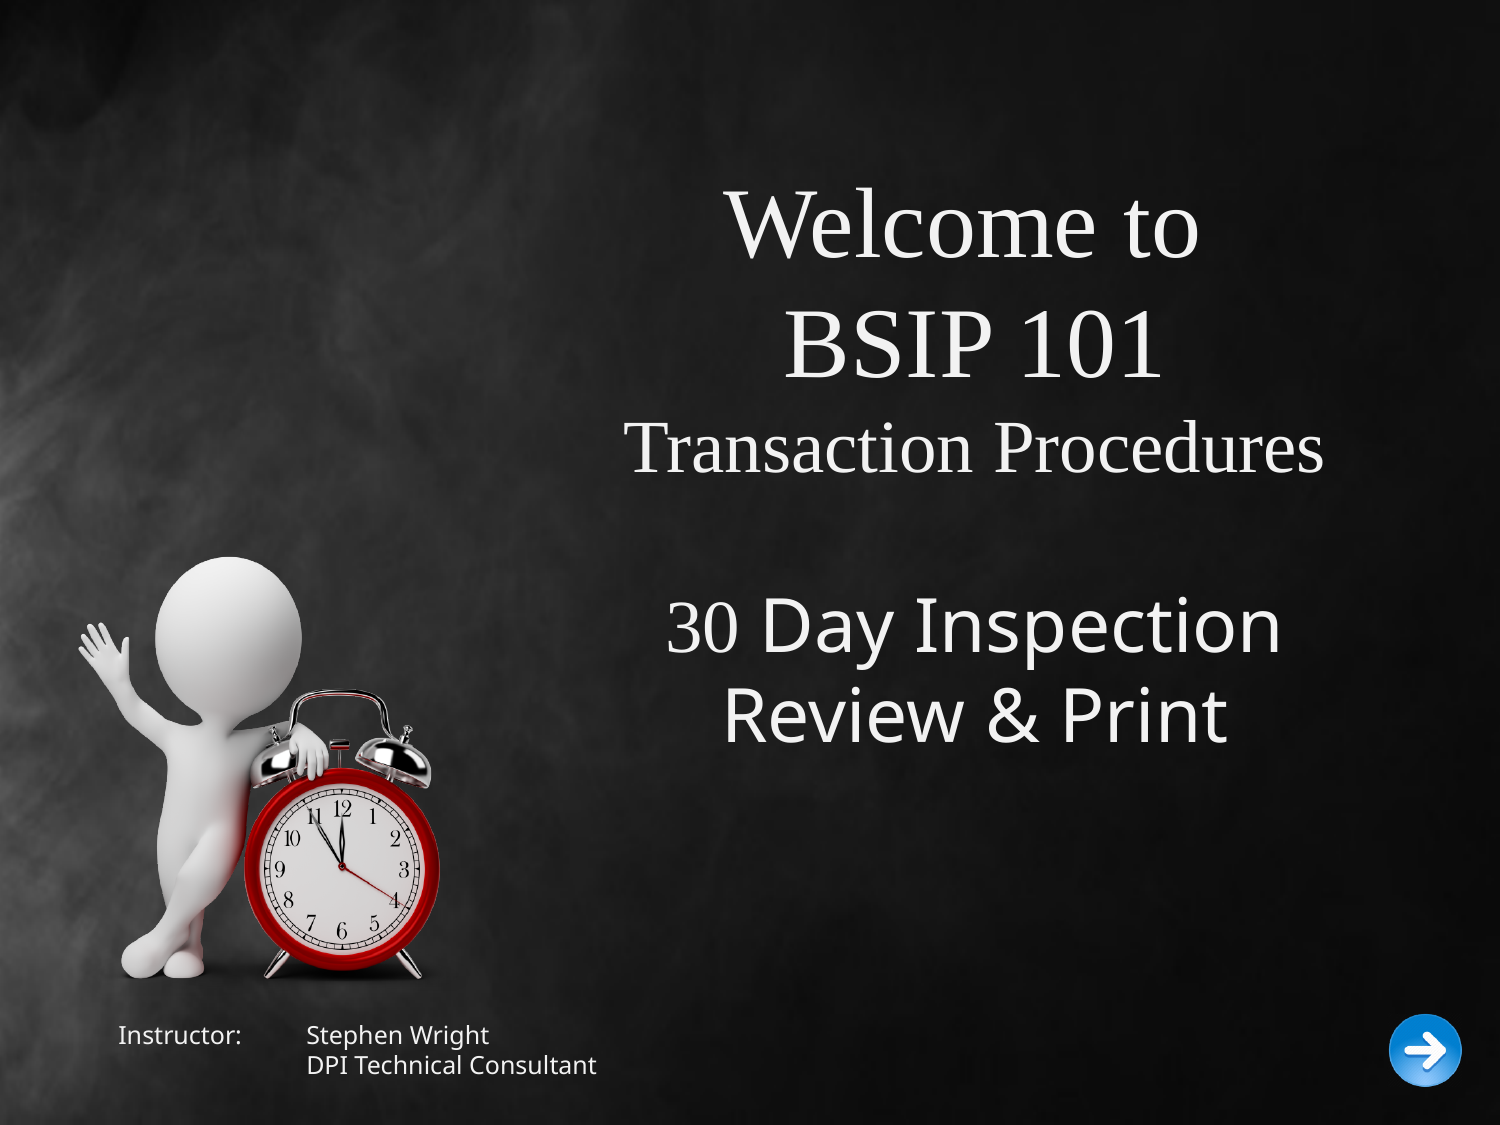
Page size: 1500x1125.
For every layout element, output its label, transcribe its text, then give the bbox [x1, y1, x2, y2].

text_box Instructor: Stephen Wright DPI Technical Consultant [103, 1012, 613, 1088]
picture [0, 0, 1500, 1125]
text_box Welcome to BSIP 101 Transaction Procedures 30 Day Inspection Review & Print [608, 149, 1342, 855]
